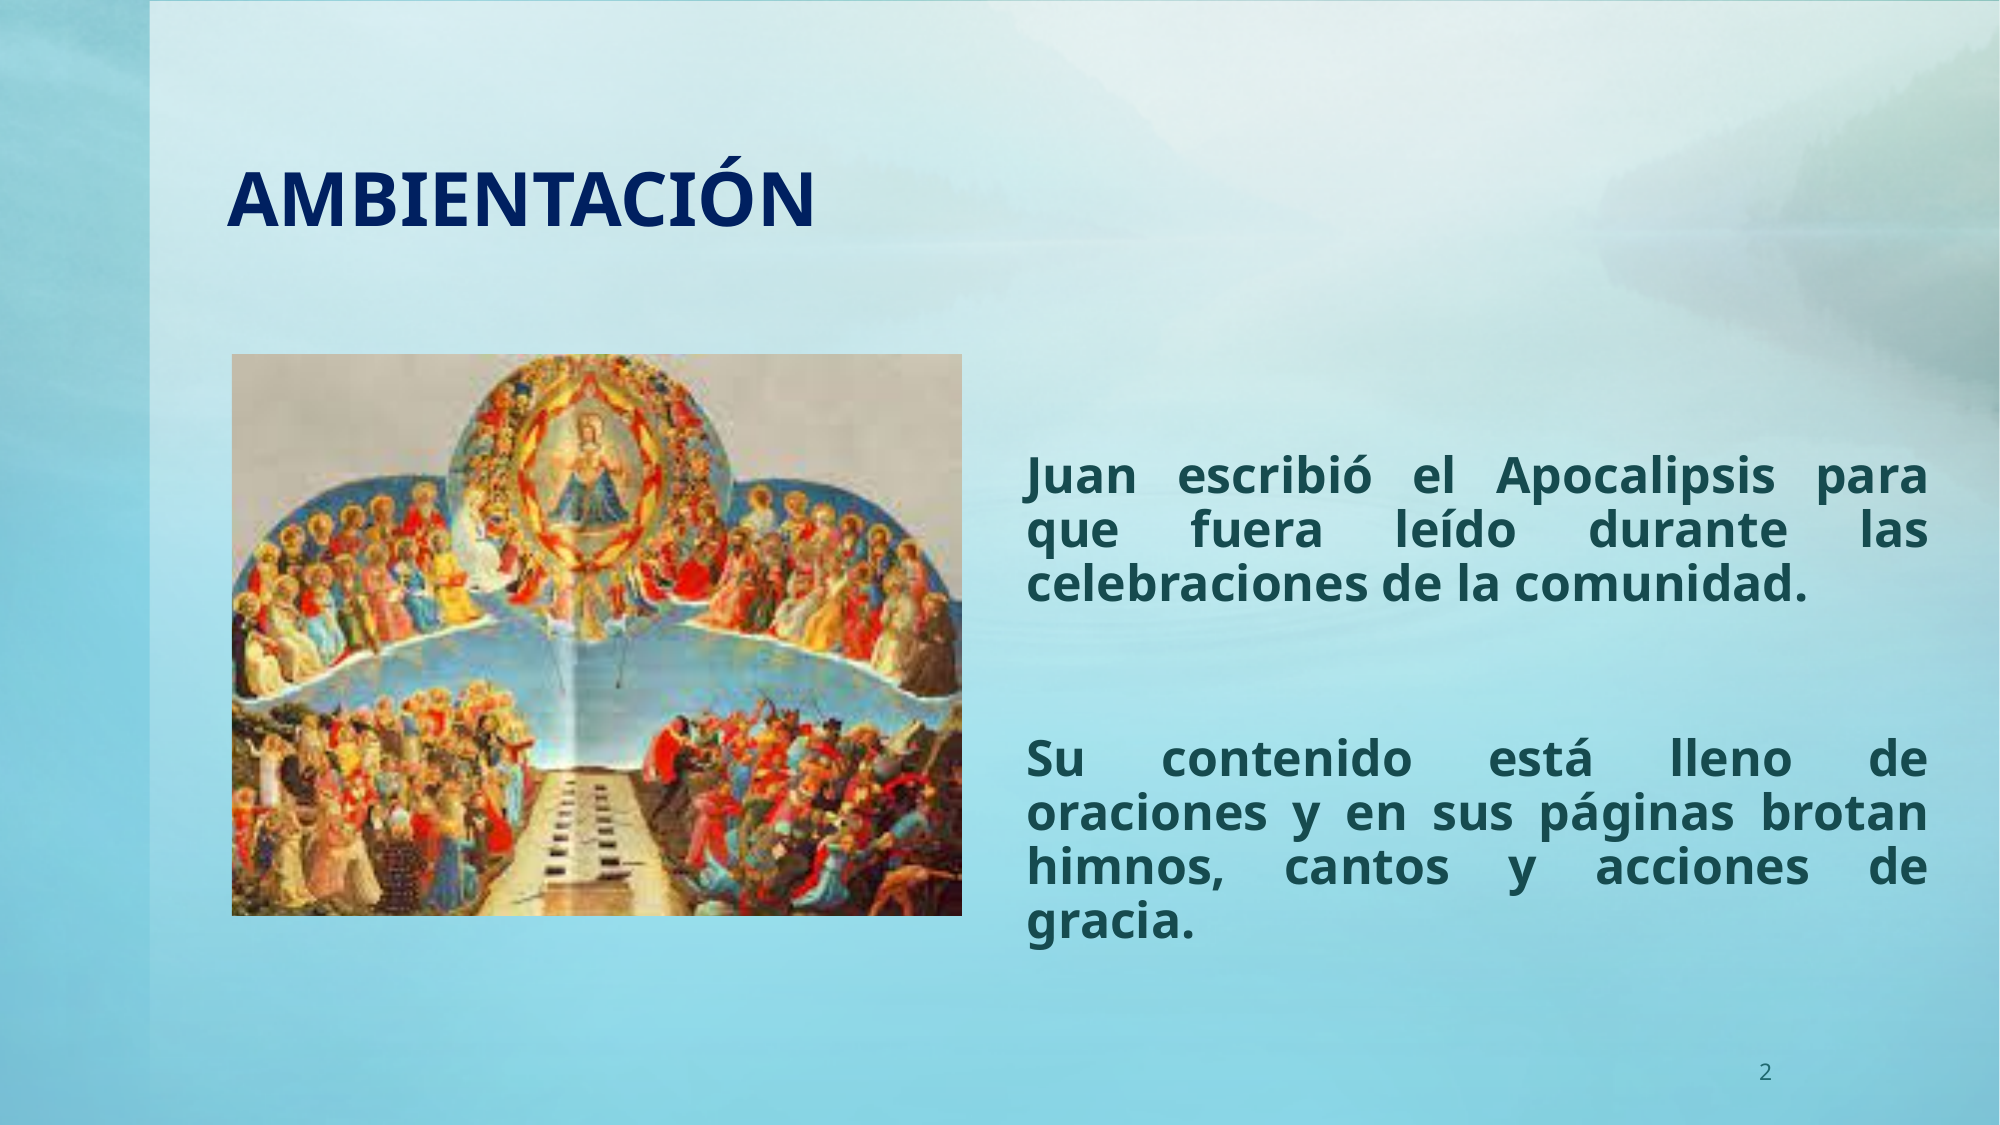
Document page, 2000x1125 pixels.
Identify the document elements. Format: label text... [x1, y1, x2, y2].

title AMBIENTACIÓN [212, 62, 1788, 250]
picture [0, 0, 2000, 1125]
slide_number 2 [1320, 1042, 1788, 1103]
picture [231, 354, 962, 916]
list Juan escribió el Apocalipsis para que fuera leído durante las celebraciones de la comunidad. Su contenido está lleno de oraciones y en sus páginas brotan himnos, cantos y acciones de gracia. [1011, 349, 1945, 1088]
